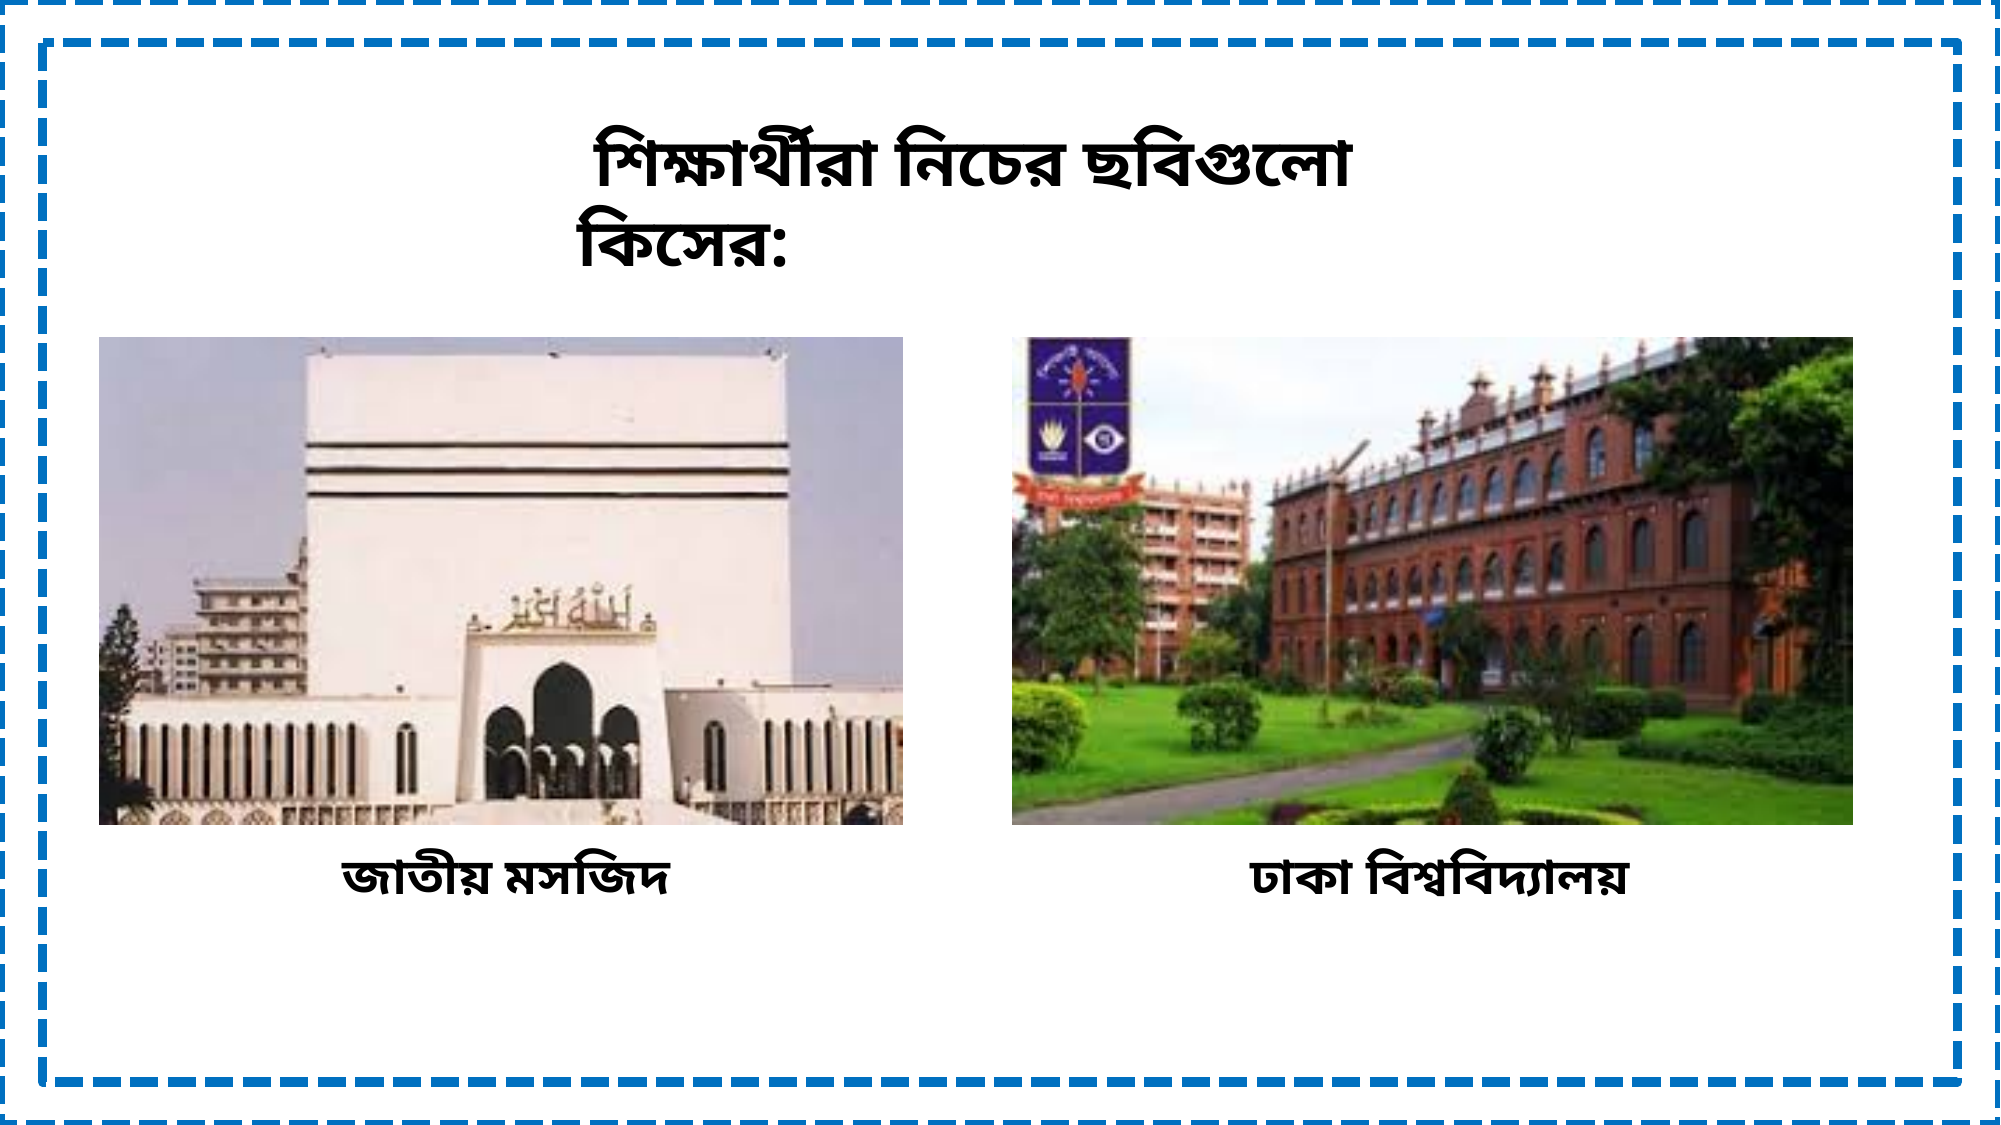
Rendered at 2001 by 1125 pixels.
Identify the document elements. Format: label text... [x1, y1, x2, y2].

text_box ঢাকা বিশ্ববিদ্যালয় [1235, 837, 1645, 913]
text_box [0, 0, 2000, 1125]
text_box শিক্ষার্থীরা নিচের ছবিগুলো কিসের: [562, 112, 1438, 288]
text_box জাতীয় মসজিদ [327, 837, 685, 913]
picture [99, 337, 903, 826]
picture [1012, 337, 1854, 826]
